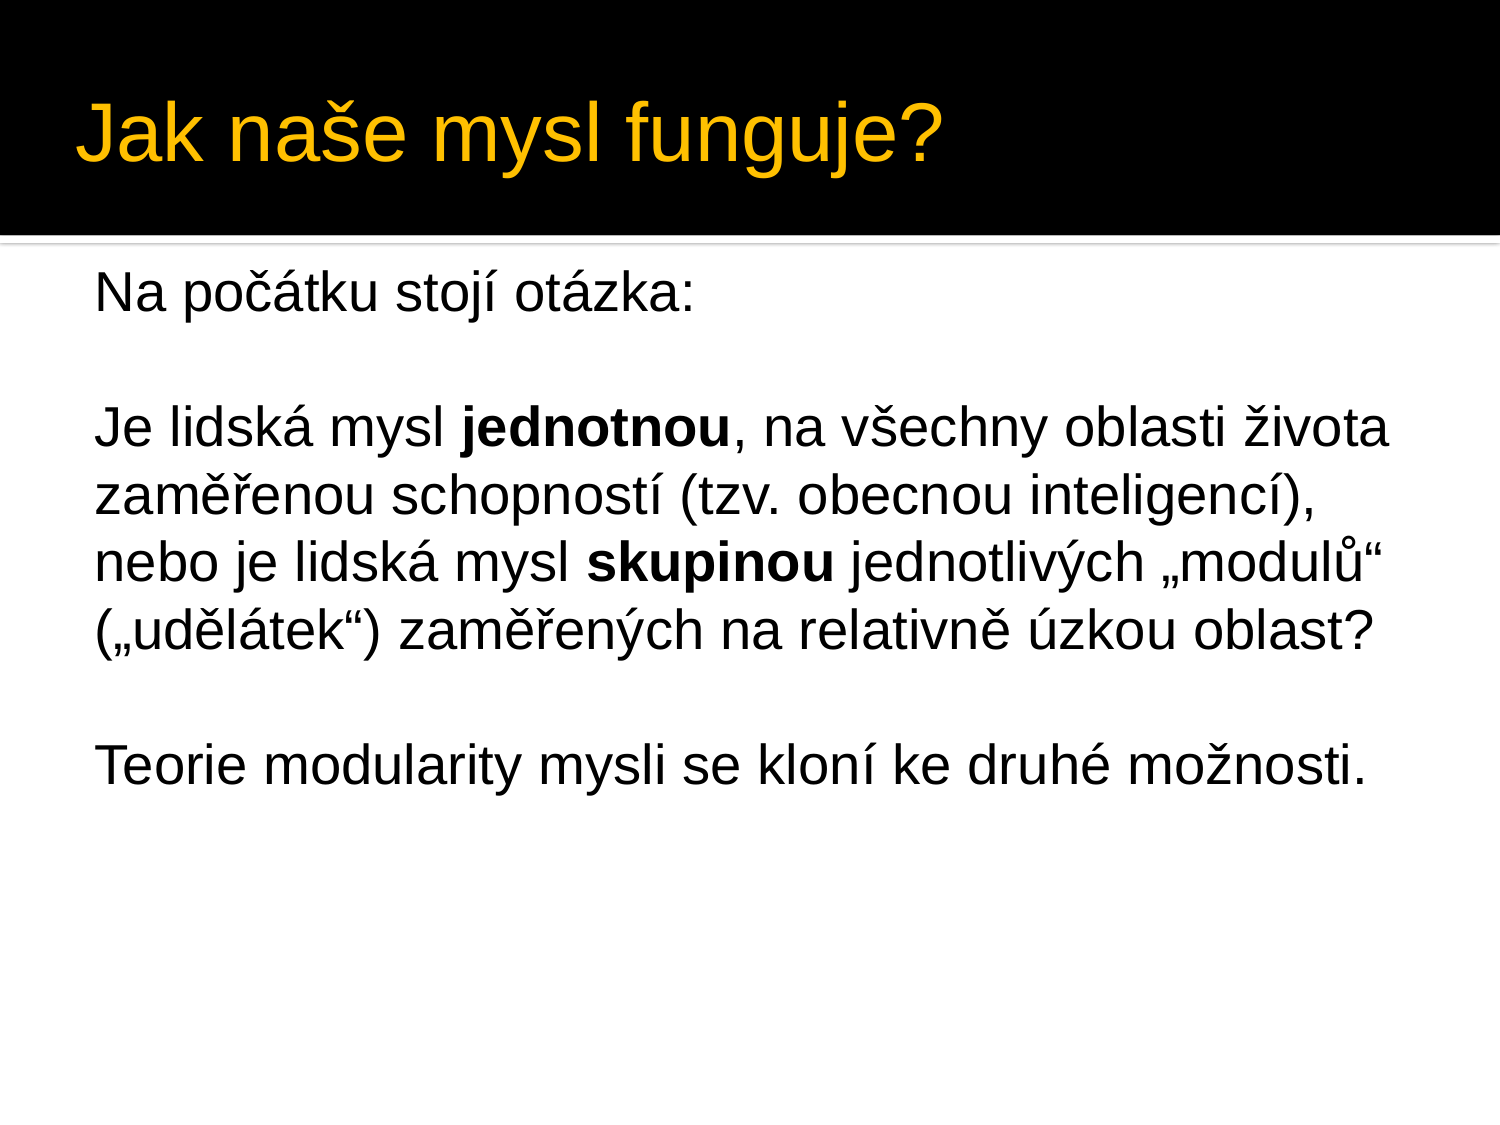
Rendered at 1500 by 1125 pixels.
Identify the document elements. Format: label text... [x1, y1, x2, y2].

title Jak naše mysl funguje? [75, 25, 1425, 231]
list Na počátku stojí otázka: Je lidská mysl jednotnou, na všechny oblasti života zaměřenou schopností (tzv. obecnou inteligencí), nebo je lidská mysl skupinou jednotlivých „modulů“ („udělátek“) zaměřených na relativně úzkou oblast? Teorie modularity mysli se kloní ke druhé možnosti. [75, 255, 1425, 1000]
